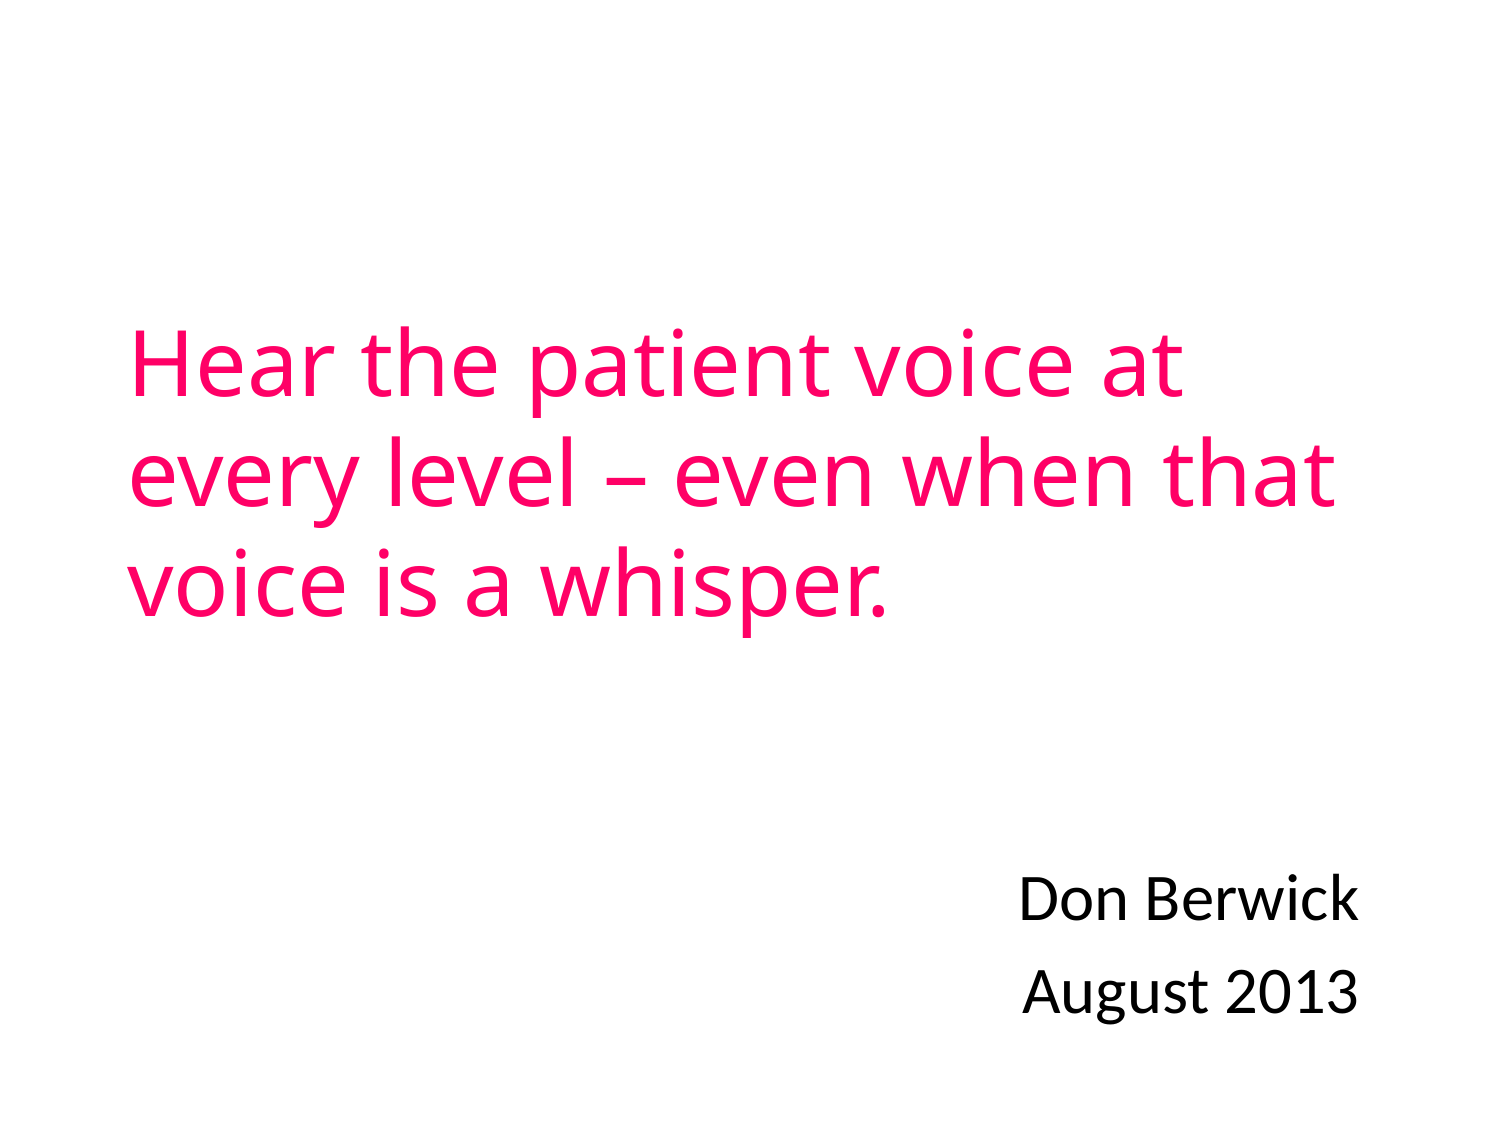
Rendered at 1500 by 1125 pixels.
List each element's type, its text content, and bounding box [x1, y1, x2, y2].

title Hear the patient voice at every level – even when that voice is a whisper. [112, 208, 1436, 732]
subtitle Don Berwick August 2013 [324, 846, 1375, 1032]
